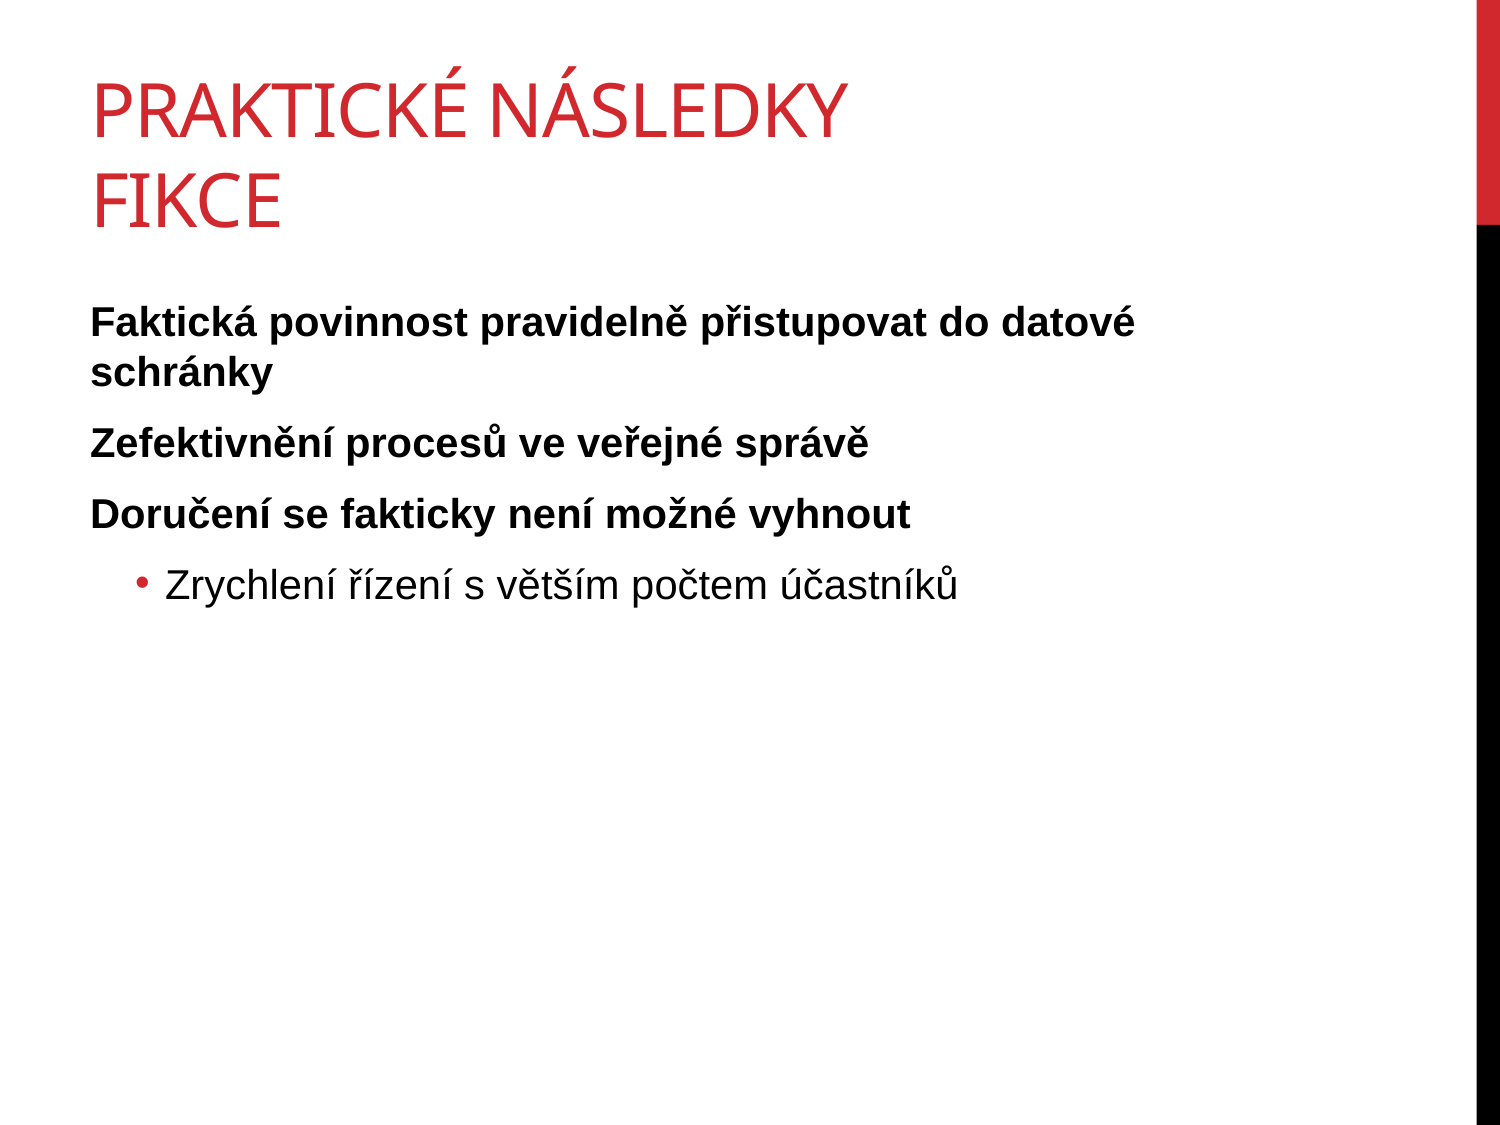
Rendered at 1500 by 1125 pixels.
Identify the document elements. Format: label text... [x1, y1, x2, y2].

title Praktické následky fikce [75, 25, 1025, 250]
list Faktická povinnost pravidelně přistupovat do datové schránky Zefektivnění procesů ve veřejné správě Doručení se fakticky není možné vyhnout Zrychlení řízení s větším počtem účastníků [75, 287, 1325, 1005]
